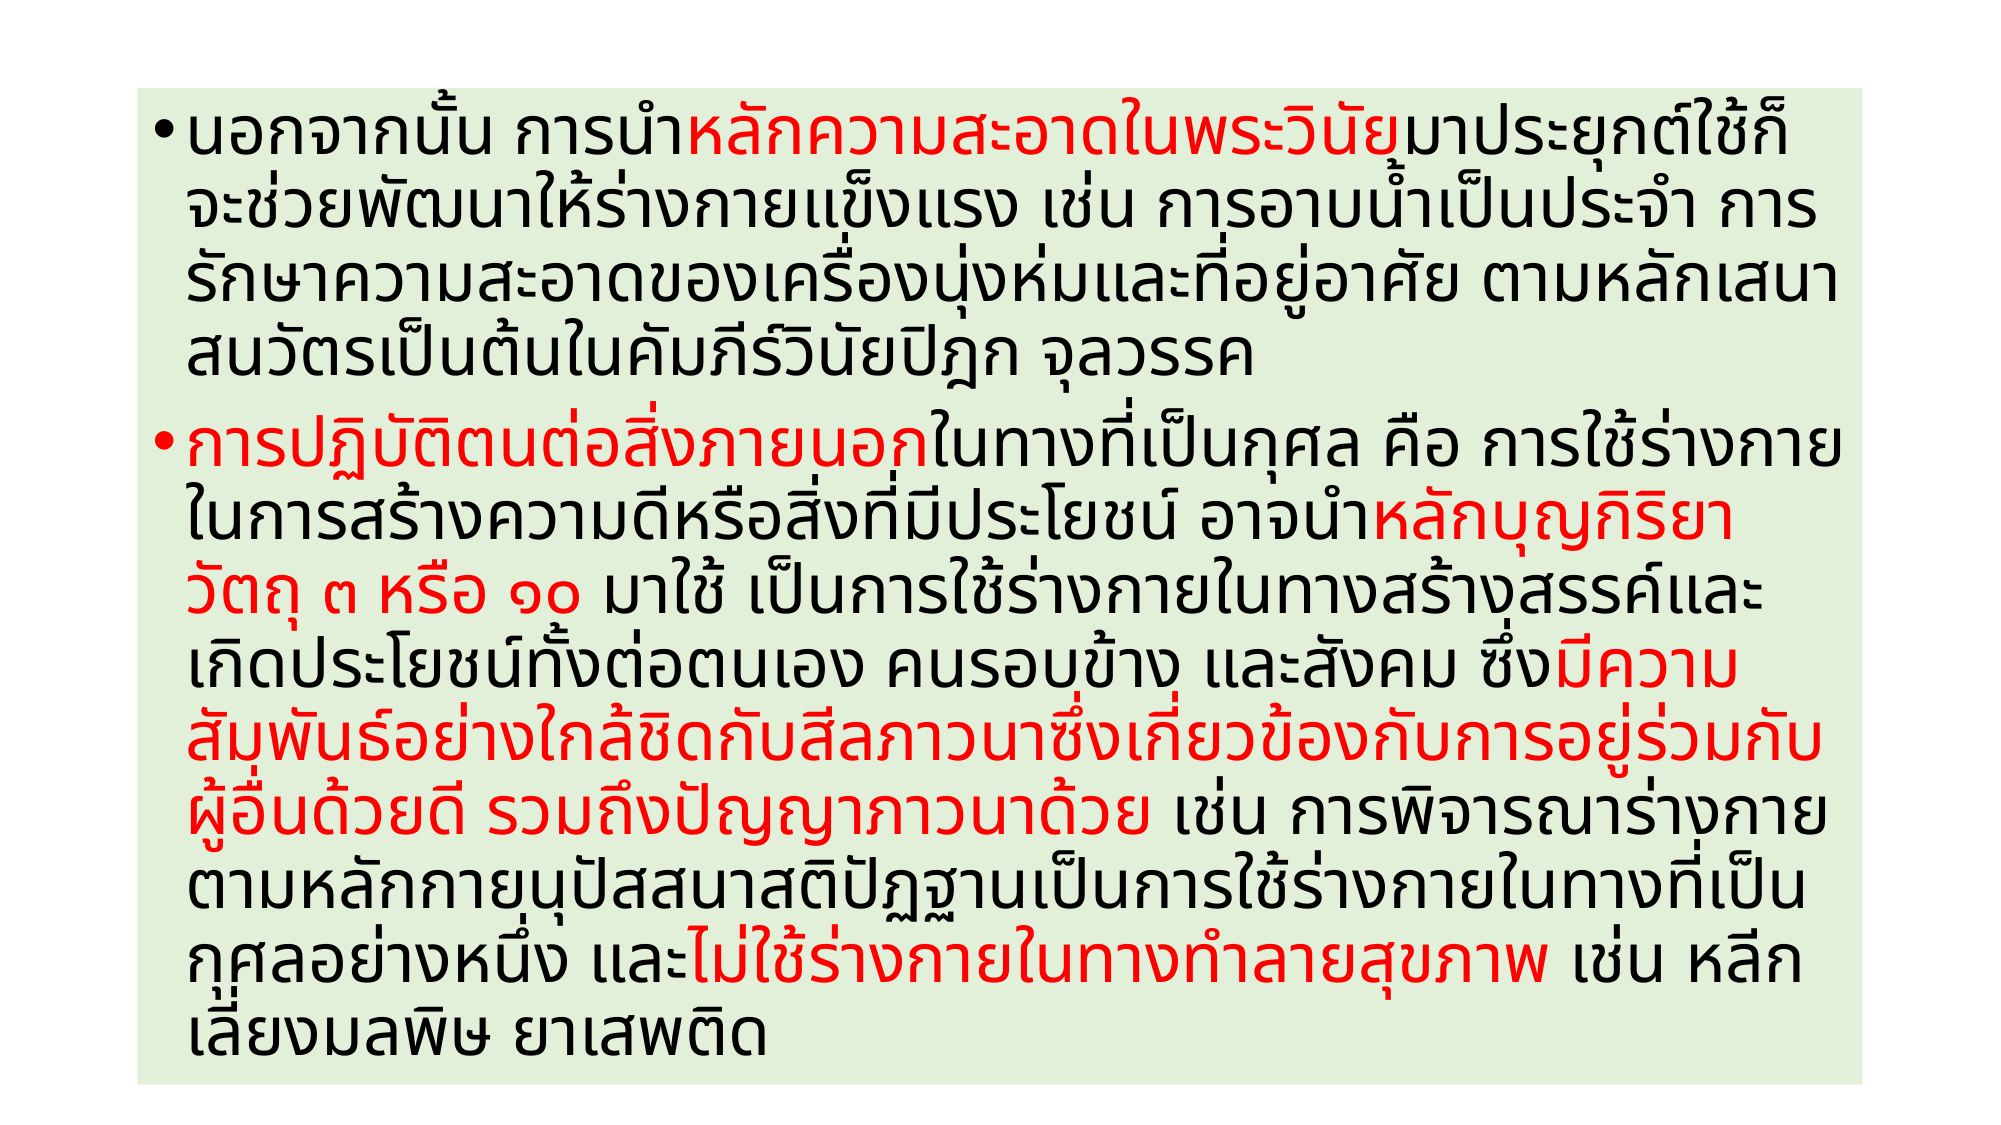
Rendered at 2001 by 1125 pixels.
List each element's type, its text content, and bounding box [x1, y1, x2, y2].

list นอกจากนั้น การนำหลักความสะอาดในพระวินัยมาประยุกต์ใช้ก็จะช่วยพัฒนาให้ร่างกายแข็งแรง เช่น การอาบน้ำเป็นประจำ การรักษาความสะอาดของเครื่องนุ่งห่มและที่อยู่อาศัย ตามหลักเสนาสนวัตรเป็นต้นในคัมภีร์วินัยปิฎก จุลวรรค การปฏิบัติตนต่อสิ่งภายนอกในทางที่เป็นกุศล คือ การใช้ร่างกายในการสร้างความดีหรือสิ่งที่มีประโยชน์ อาจนำหลักบุญกิริยาวัตถุ ๓ หรือ ๑๐ มาใช้ เป็นการใช้ร่างกายในทางสร้างสรรค์และเกิดประโยชน์ทั้งต่อตนเอง คนรอบข้าง และสังคม ซึ่งมีความสัมพันธ์อย่างใกล้ชิดกับสีลภาวนาซึ่งเกี่ยวข้องกับการอยู่ร่วมกับผู้อื่นด้วยดี รวมถึงปัญญาภาวนาด้วย เช่น การพิจารณาร่างกายตามหลักกายนุปัสสนาสติปัฏฐานเป็นการใช้ร่างกายในทางที่เป็นกุศลอย่างหนึ่ง และไม่ใช้ร่างกายในทางทำลายสุขภาพ เช่น หลีกเลี่ยงมลพิษ ยาเสพติด [137, 87, 1863, 1085]
